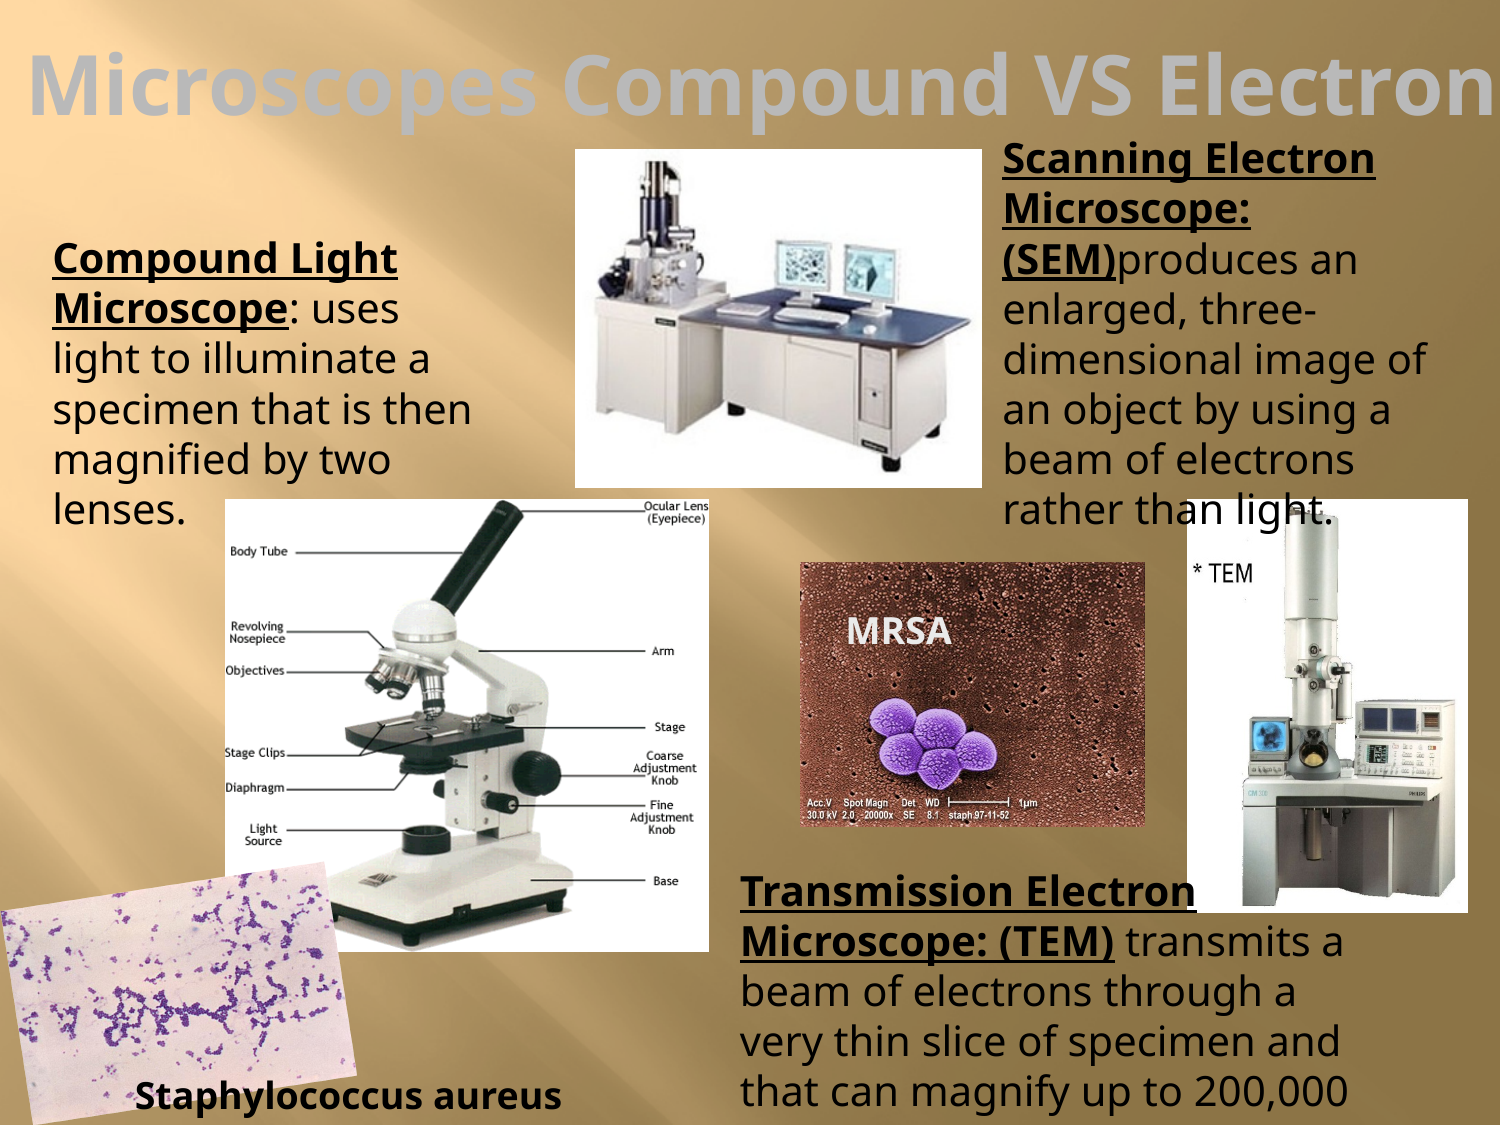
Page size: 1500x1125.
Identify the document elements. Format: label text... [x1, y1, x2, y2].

picture [799, 562, 1145, 827]
picture [1, 499, 709, 1125]
text_box Transmission Electron Microscope: (TEM) transmits a beam of electrons through a very thin slice of specimen and that can magnify up to 200,000 times [724, 857, 1388, 1125]
text_box Staphylococcus aureus [383, 1064, 578, 1125]
text_box Compound Light Microscope: uses light to illuminate a specimen that is then magnified by two lenses. [37, 224, 513, 540]
picture [1187, 499, 1468, 913]
picture [574, 149, 982, 488]
text_box Microscopes Compound VS Electron [0, 24, 1500, 140]
text_box Scanning Electron Microscope: (SEM)produces an enlarged, three-dimensional image of an object by using a beam of electrons rather than light. [987, 124, 1500, 540]
